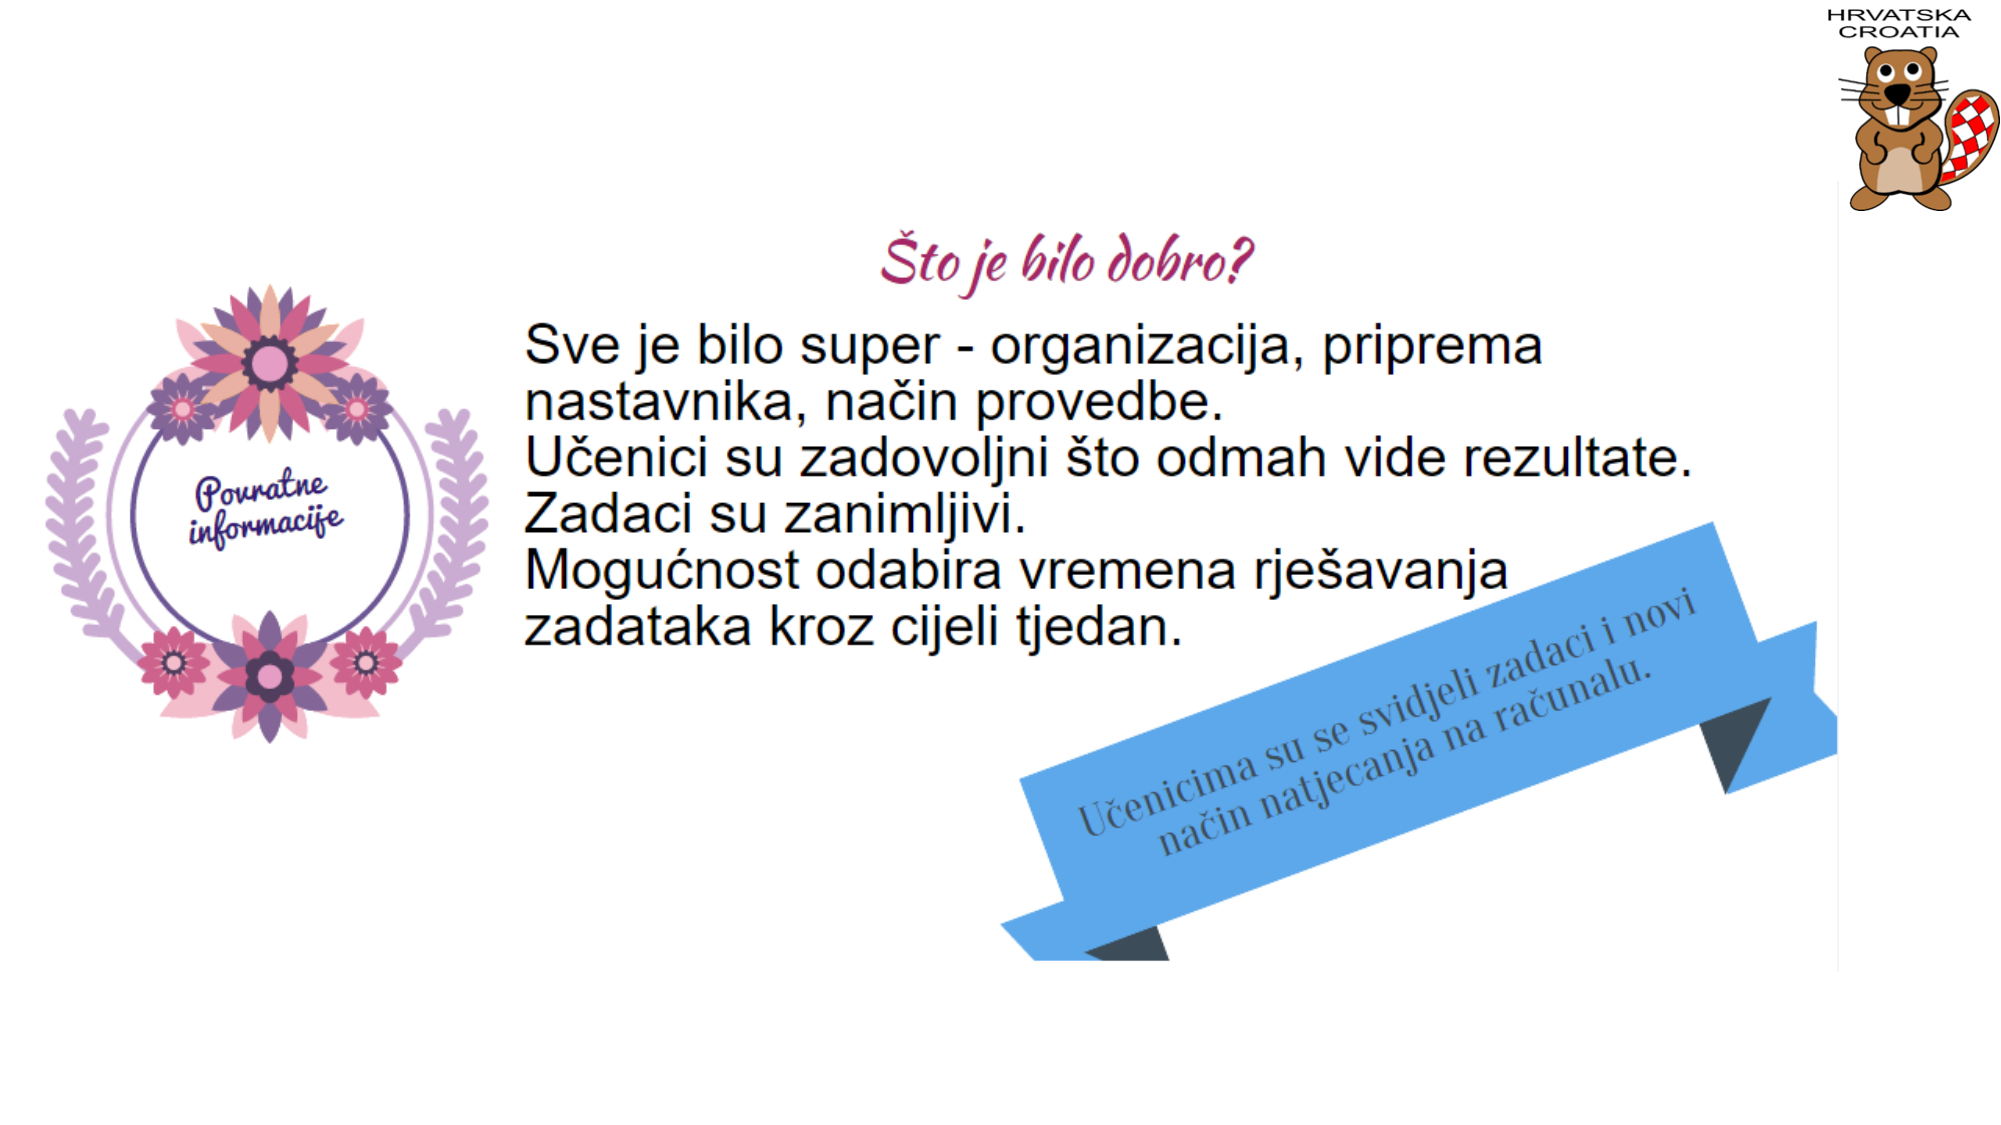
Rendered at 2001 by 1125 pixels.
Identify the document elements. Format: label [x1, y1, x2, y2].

picture [21, 9, 2000, 973]
